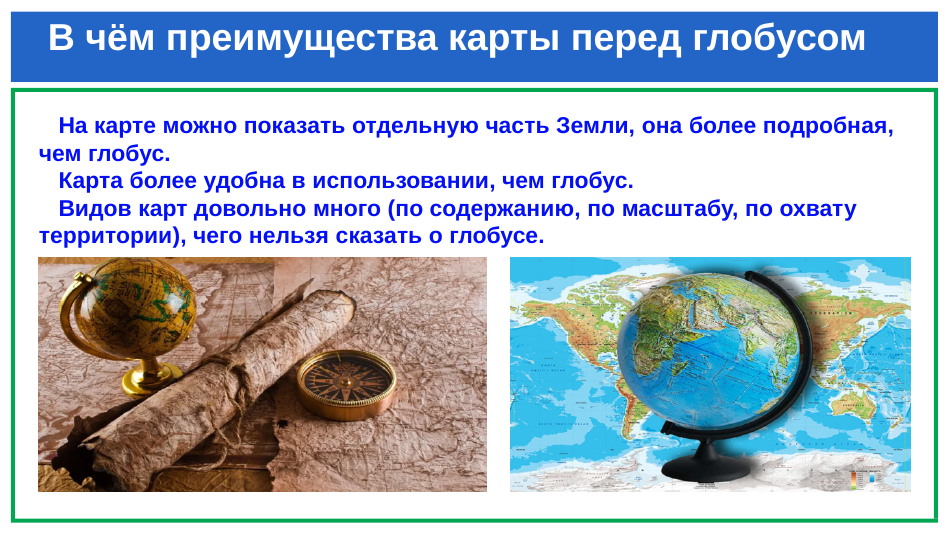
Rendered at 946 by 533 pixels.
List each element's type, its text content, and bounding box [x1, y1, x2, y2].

picture [510, 257, 911, 492]
text_box На карте можно показать отдельную часть Земли, она более подробная, чем глобус. Карта более удобна в использовании, чем глобус. Видов карт довольно много (по содержанию, по масштабу, по охвату территории), чего нельзя сказать о глобусе. [24, 103, 937, 256]
picture [38, 257, 487, 492]
title В чём преимущества карты перед глобусом [47, 12, 895, 103]
